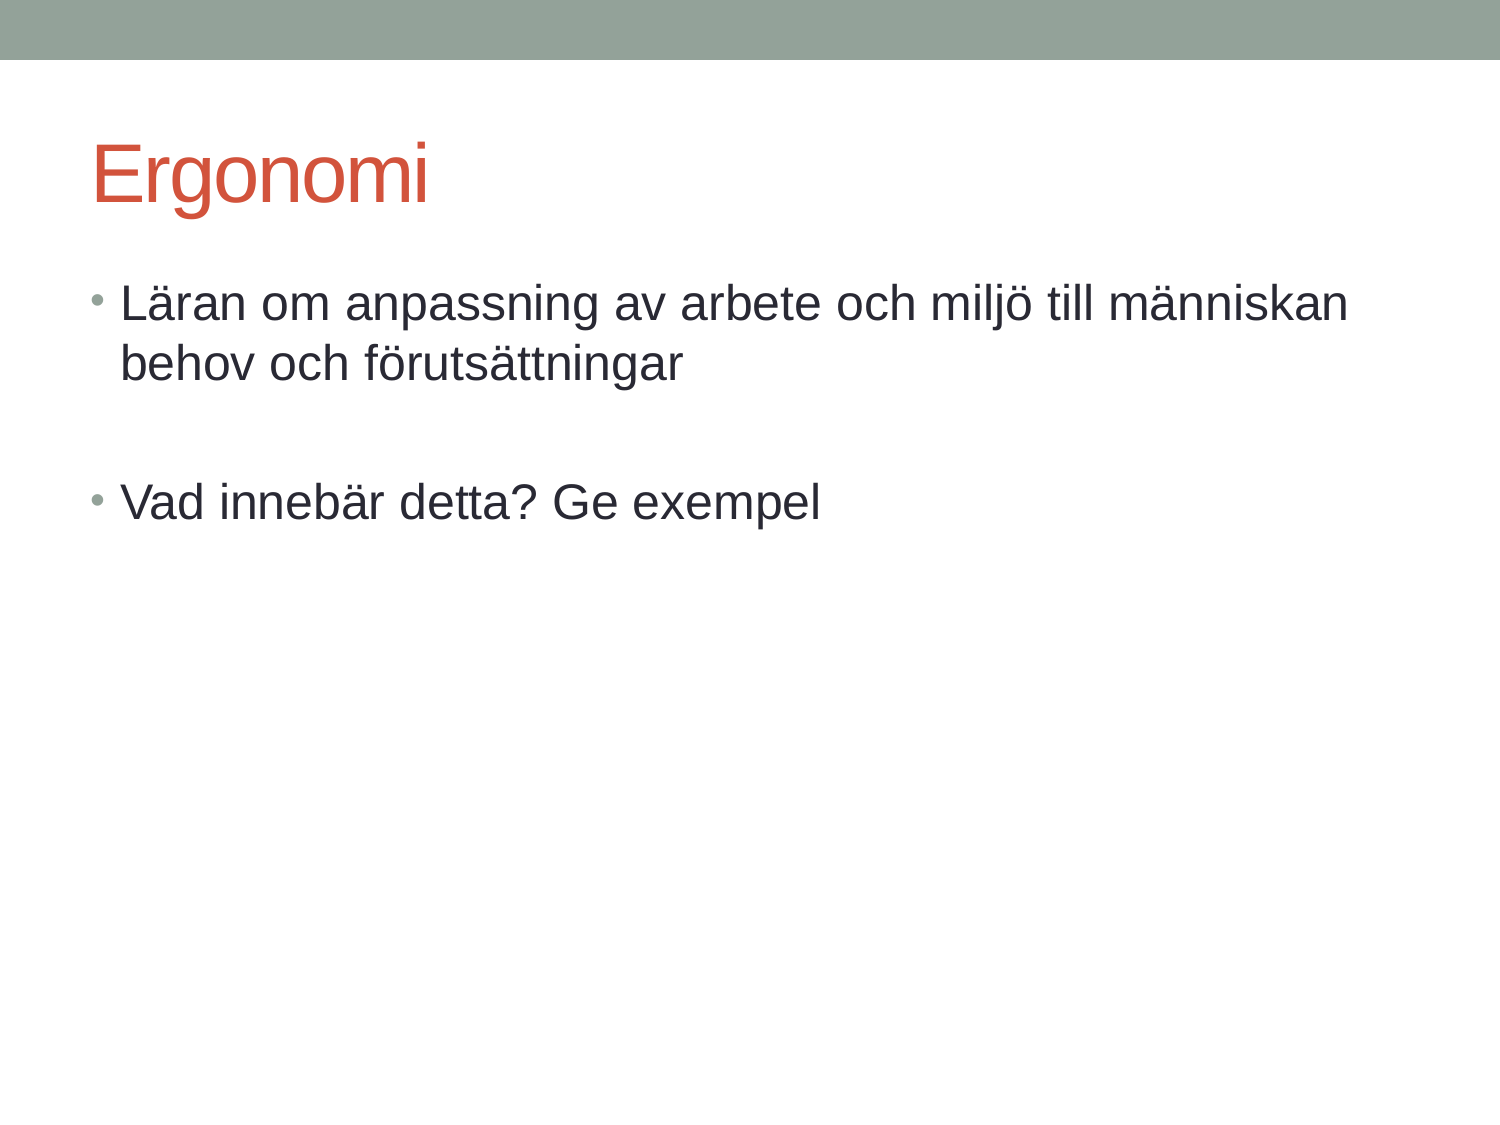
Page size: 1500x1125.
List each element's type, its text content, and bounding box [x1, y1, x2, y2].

list Läran om anpassning av arbete och miljö till människan behov och förutsättningar Vad innebär detta? Ge exempel [75, 262, 1425, 1063]
title Ergonomi [75, 87, 1425, 250]
